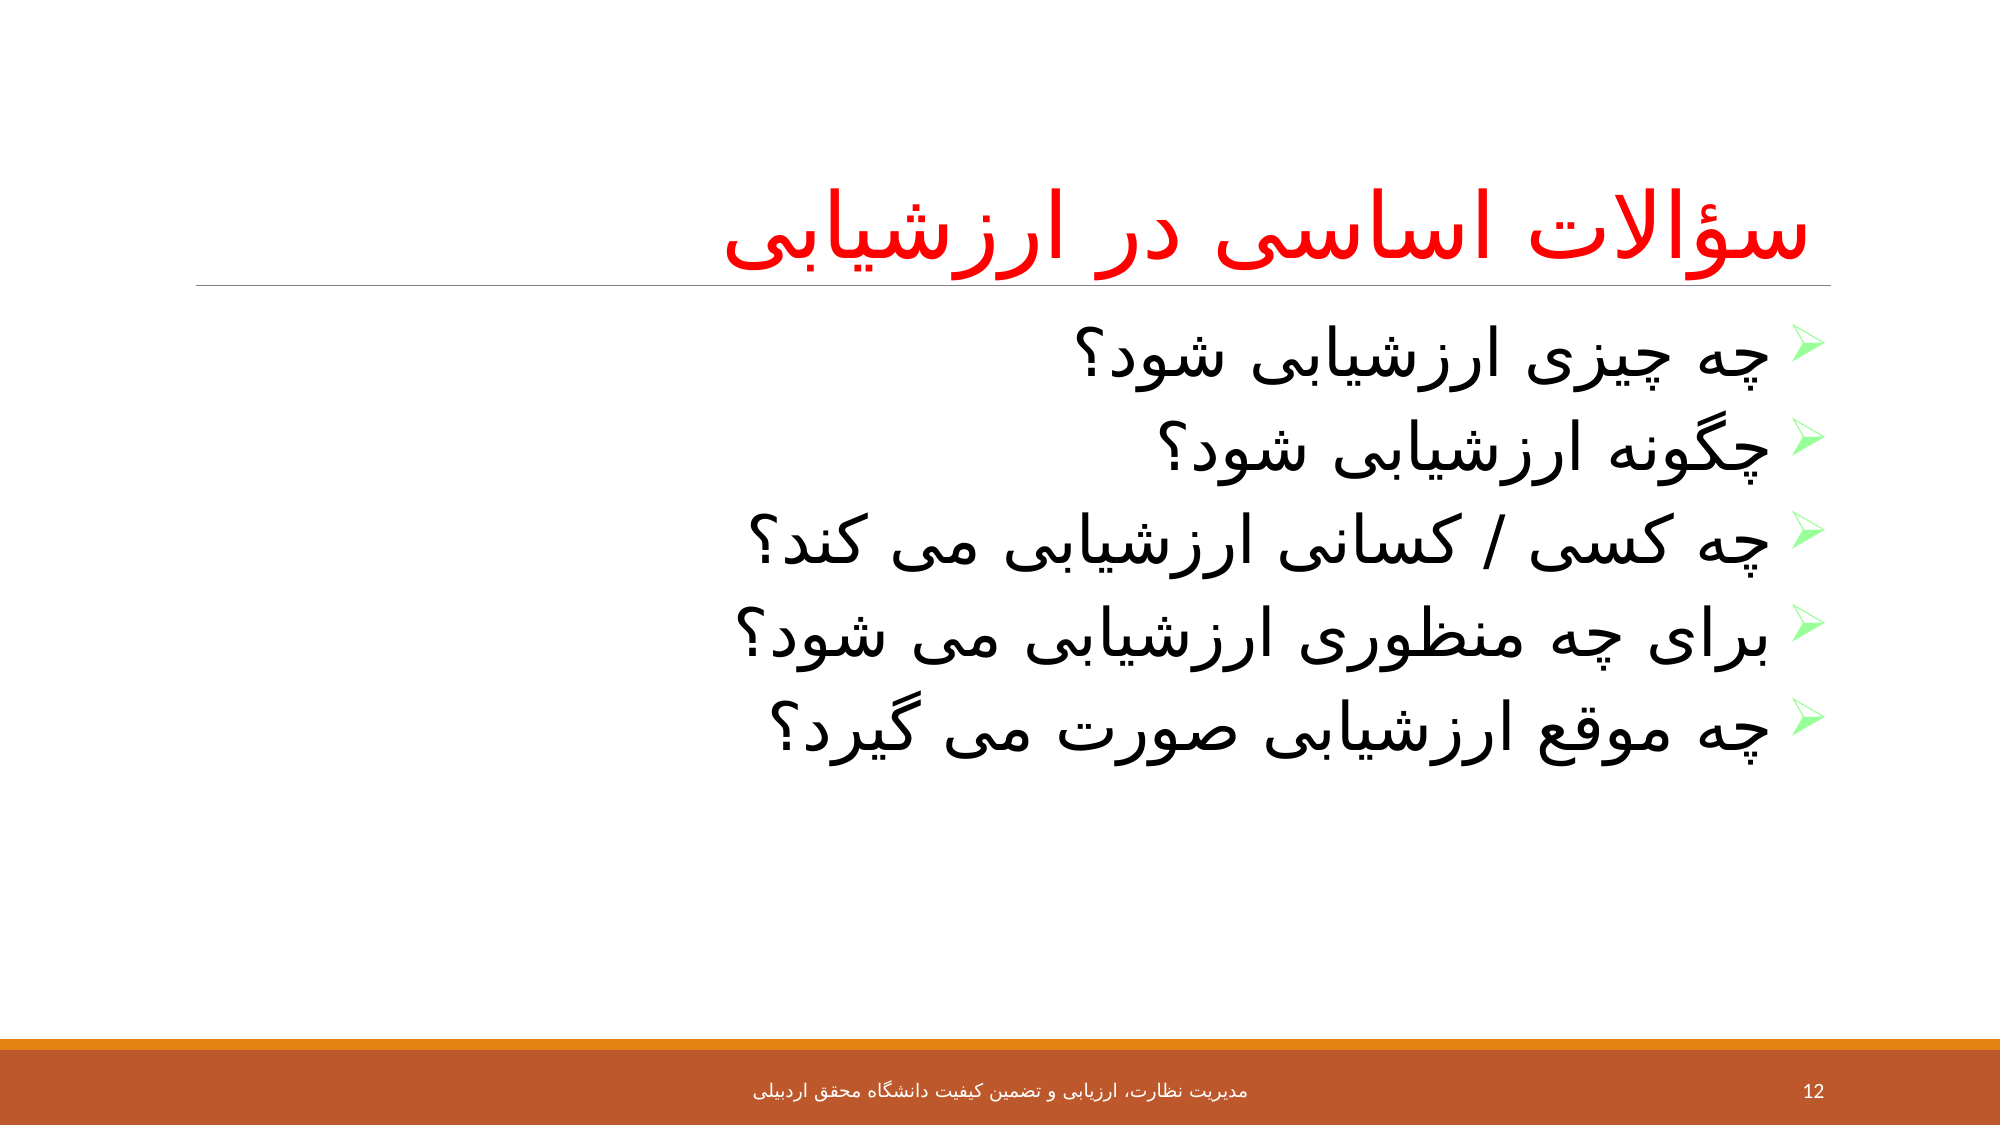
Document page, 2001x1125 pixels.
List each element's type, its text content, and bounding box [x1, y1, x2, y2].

footer مدیریت نظارت، ارزیابی و تضمین کیفیت دانشگاه محقق اردبیلی [604, 1059, 1396, 1120]
list چه چیزی ارزشیابی شود؟ چگونه ارزشیابی شود؟ چه کسی / کسانی ارزشیابی می کند؟ برای چه منظوری ارزشیابی می شود؟ چه موقع ارزشیابی صورت می گیرد؟ [180, 302, 1830, 963]
title سؤالات اساسی در ارزشیابی [180, 47, 1830, 285]
slide_number 12 [1624, 1059, 1840, 1120]
